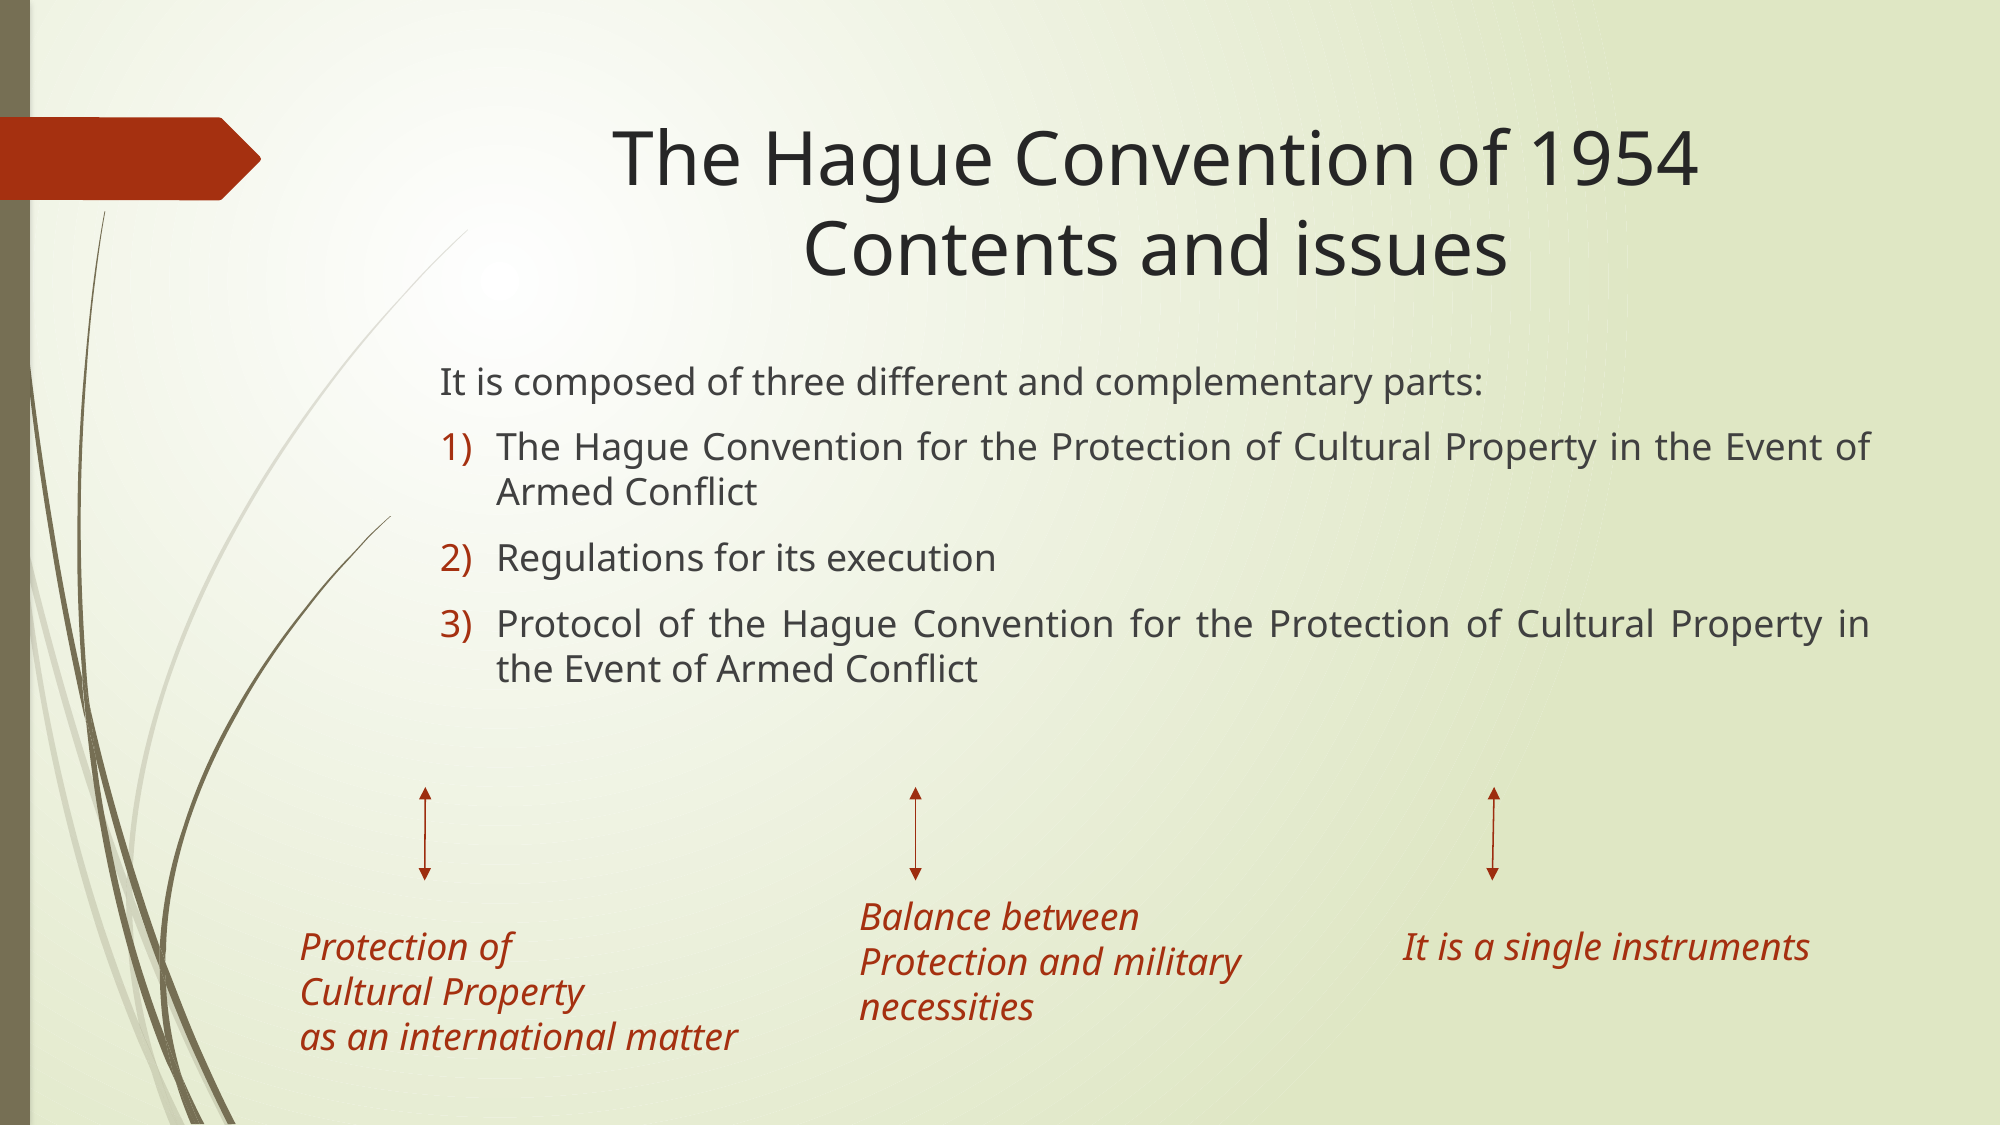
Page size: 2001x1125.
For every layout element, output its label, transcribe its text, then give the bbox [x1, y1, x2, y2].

list It is composed of three different and complementary parts: The Hague Convention for the Protection of Cultural Property in the Event of Armed Conflict Regulations for its execution Protocol of the Hague Convention for the Protection of Cultural Property in the Event of Armed Conflict [424, 350, 1888, 970]
text_box Balance between Protection and military necessities [844, 885, 1266, 1035]
text_box It is a single instruments [1388, 915, 1827, 976]
title The Hague Convention of 1954 Contents and issues [425, 102, 1888, 313]
text_box Protection of Cultural Property as an international matter [284, 915, 754, 1066]
